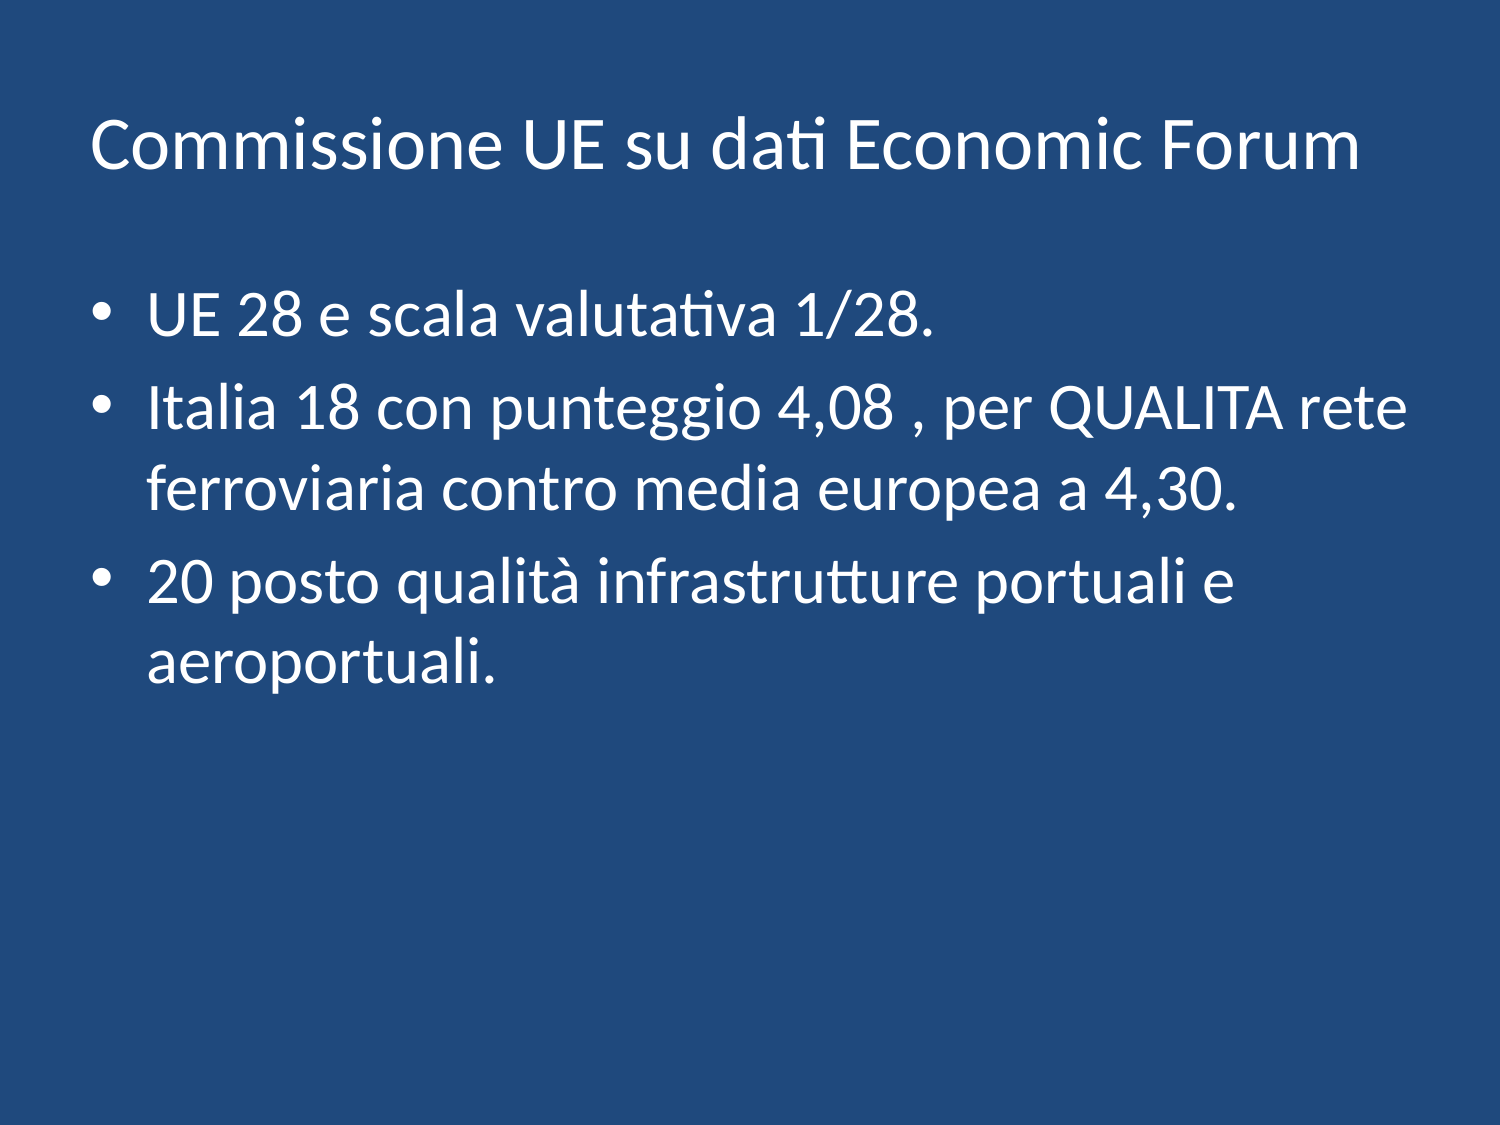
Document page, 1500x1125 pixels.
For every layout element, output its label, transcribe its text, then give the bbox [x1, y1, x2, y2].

title Commissione UE su dati Economic Forum [75, 45, 1425, 233]
list UE 28 e scala valutativa 1/28. Italia 18 con punteggio 4,08 , per QUALITA rete ferroviaria contro media europea a 4,30. 20 posto qualità infrastrutture portuali e aeroportuali. [75, 262, 1425, 1005]
